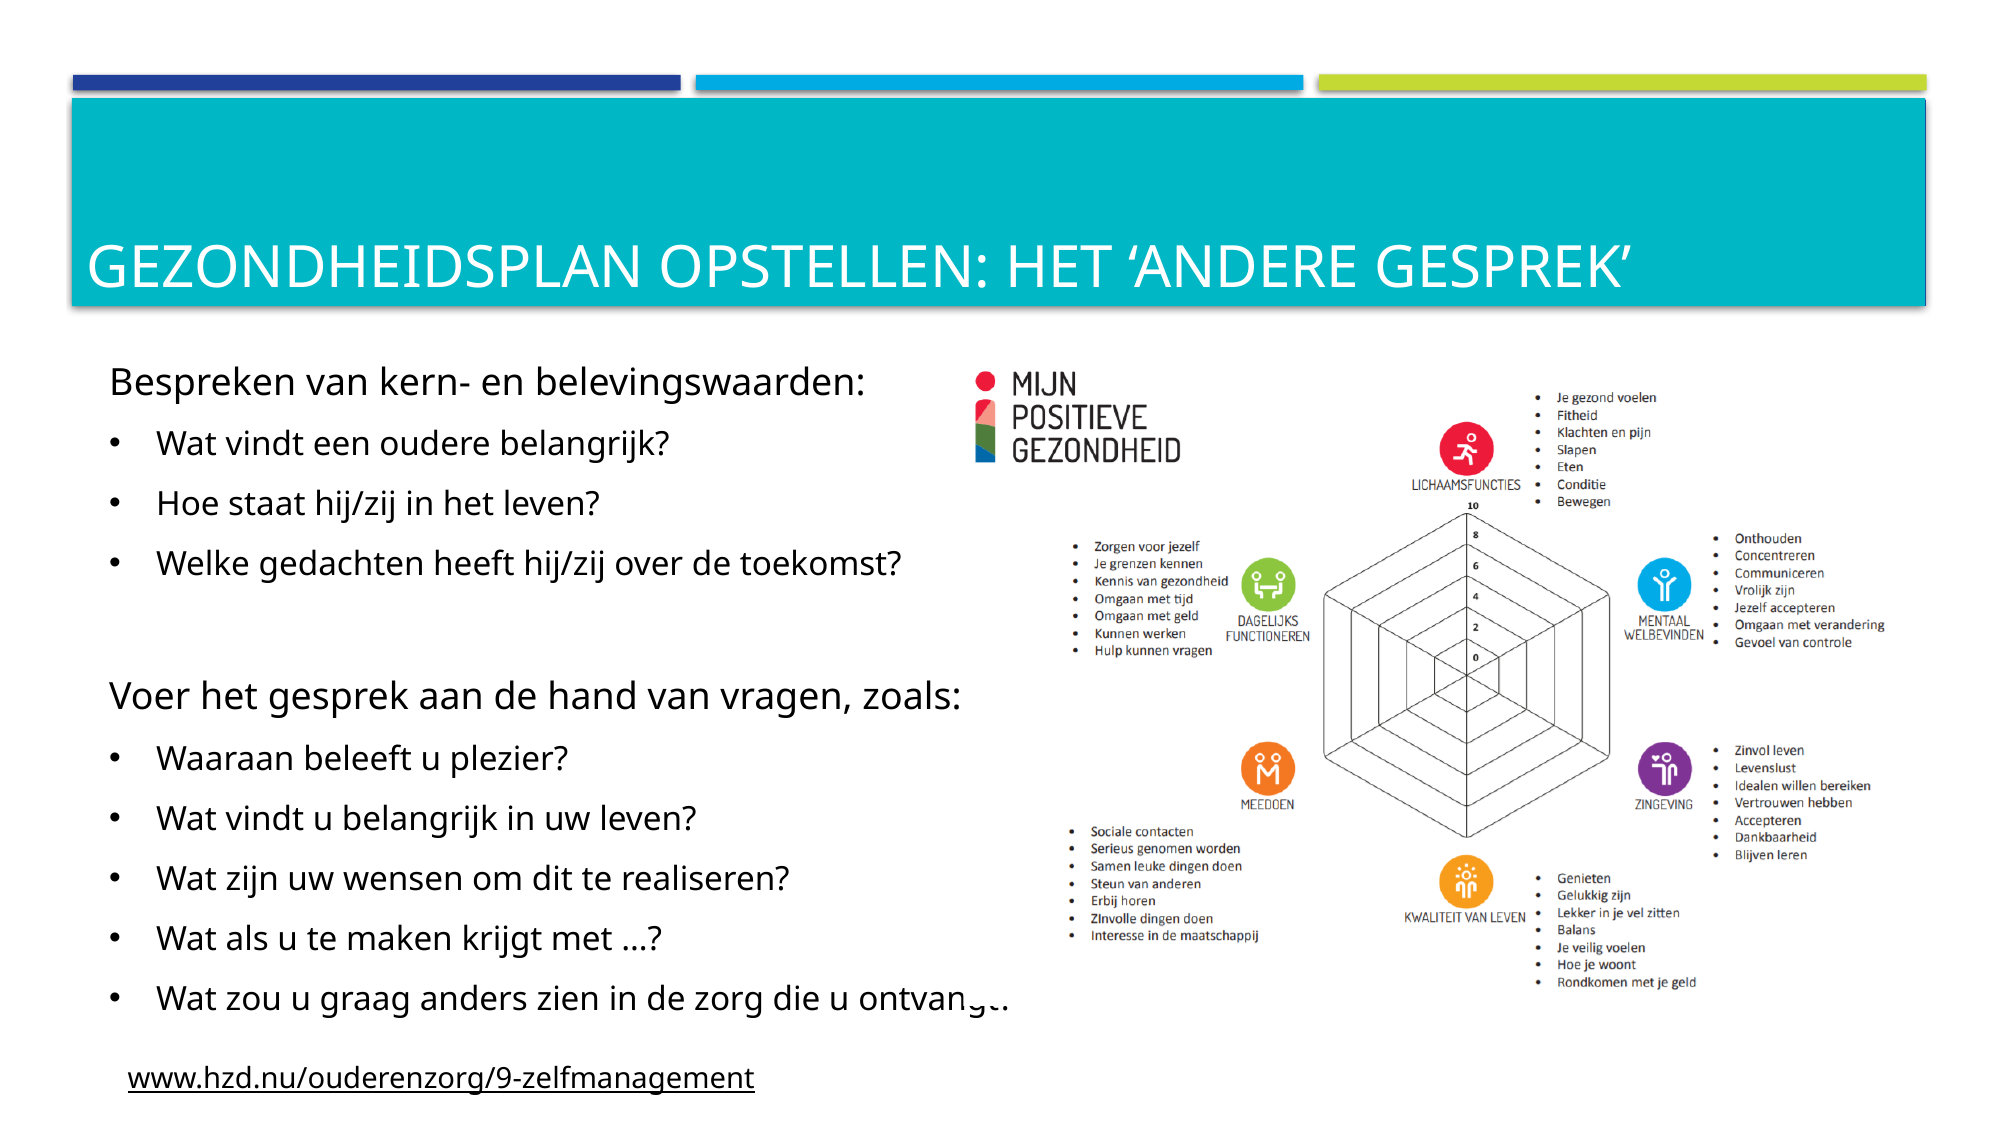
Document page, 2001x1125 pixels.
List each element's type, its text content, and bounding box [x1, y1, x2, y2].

text_box Bespreken van kern- en belevingswaarden: Wat vindt een oudere belangrijk? Hoe staat hij/zij in het leven? Welke gedachten heeft hij/zij over de toekomst? Voer het gesprek aan de hand van vragen, zoals: Waaraan beleeft u plezier? Wat vindt u belangrijk in uw leven? Wat zijn uw wensen om dit te realiseren? Wat als u te maken krijgt met …? Wat zou u graag anders zien in de zorg die u ontvangt? [94, 327, 1888, 1125]
text_box Gezondheidsplan opstellen: Het ‘andere gesprek’ [71, 98, 1926, 307]
text_box www.hzd.nu/ouderenzorg/9-zelfmanagement [113, 1052, 778, 1107]
picture [962, 357, 1952, 1006]
